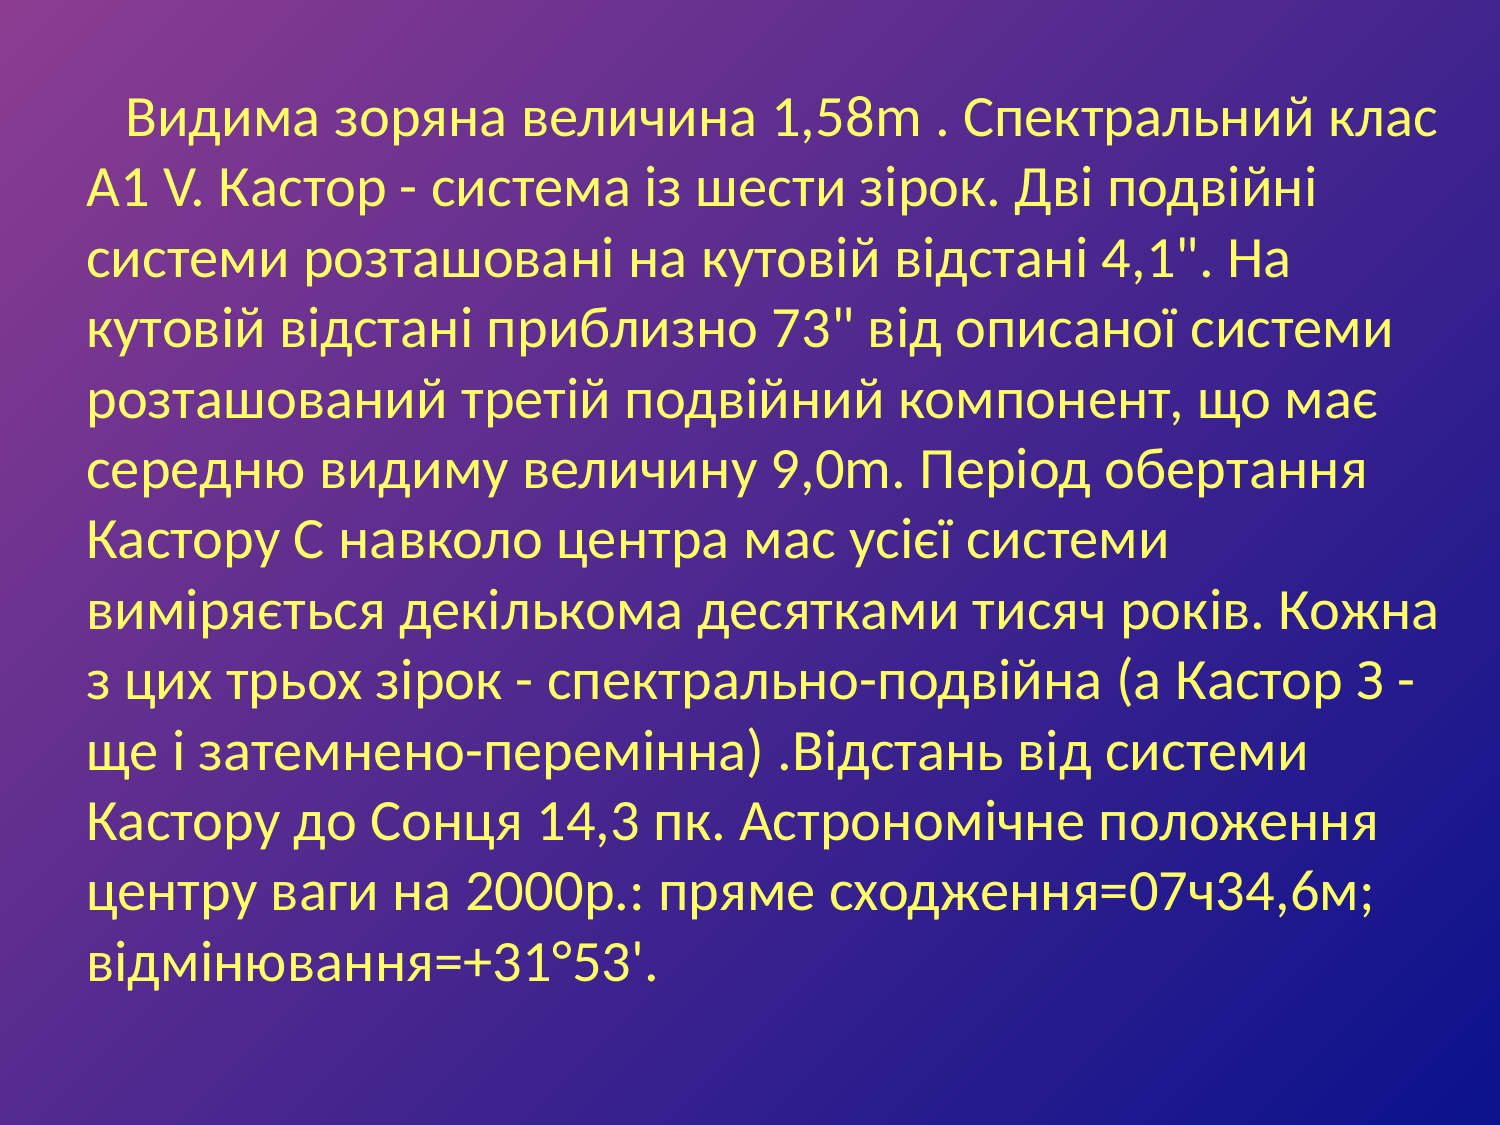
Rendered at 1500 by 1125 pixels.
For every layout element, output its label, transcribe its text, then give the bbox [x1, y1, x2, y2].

list Видима зоряна величина 1,58m . Спектральний клас A1 V. Кастор - система із шести зірок. Дві подвійні системи розташовані на кутовій відстані 4,1". На кутовій відстані приблизно 73" від описаної системи розташований третій подвійний компонент, що має середню видиму величину 9,0m. Період обертання Кастору C навколо центра мас усієї системи виміряється декількома десятками тисяч років. Кожна з цих трьох зірок - спектрально-подвійна (а Кастор З - ще і затемнено-перемінна) .Відстань від системи Кастору до Сонця 14,3 пк. Астрономічне положення центру ваги на 2000р.: пряме сходження=07ч34,6м; відмінювання=+31°53'. [17, 70, 1465, 1079]
